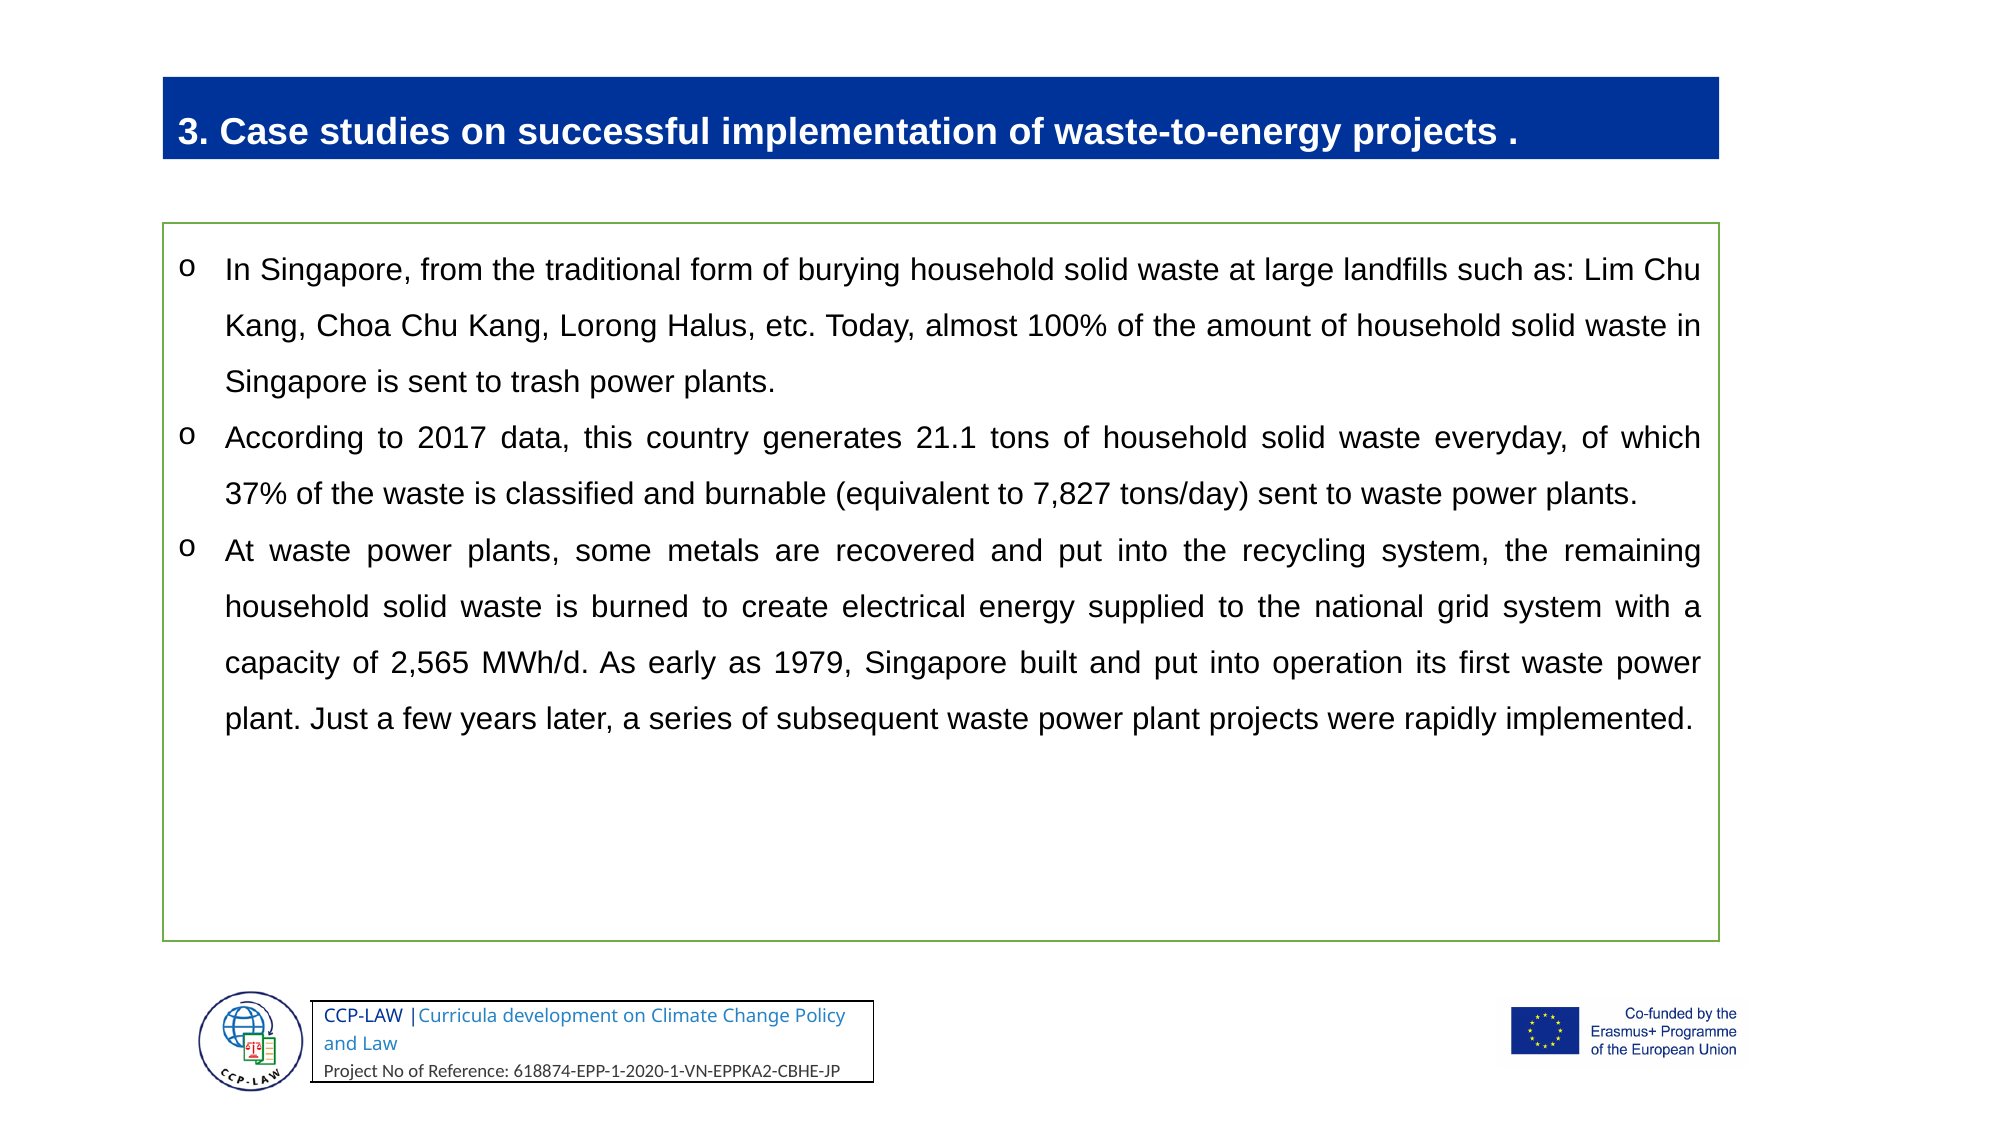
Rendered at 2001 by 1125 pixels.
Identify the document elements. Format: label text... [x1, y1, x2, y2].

picture [1497, 997, 1748, 1068]
text_box 3. Case studies on successful implementation of waste-to-energy projects . [162, 76, 1720, 160]
text_box In Singapore, from the traditional form of burying household solid waste at large landfills such as: Lim Chu Kang, Choa Chu Kang, Lorong Halus, etc. Today, almost 100% of the amount of household solid waste in Singapore is sent to trash power plants. According to 2017 data, this country generates 21.1 tons of household solid waste everyday, of which 37% of the waste is classified and burnable (equivalent to 7,827 tons/day) sent to waste power plants. At waste power plants, some metals are recovered and put into the recycling system, the remaining household solid waste is burned to create electrical energy supplied to the national grid system with a capacity of 2,565 MWh/d. As early as 1979, Singapore built and put into operation its first waste power plant. Just a few years later, a series of subsequent waste power plant projects were rapidly implemented. [162, 222, 1720, 942]
picture [195, 984, 310, 1095]
